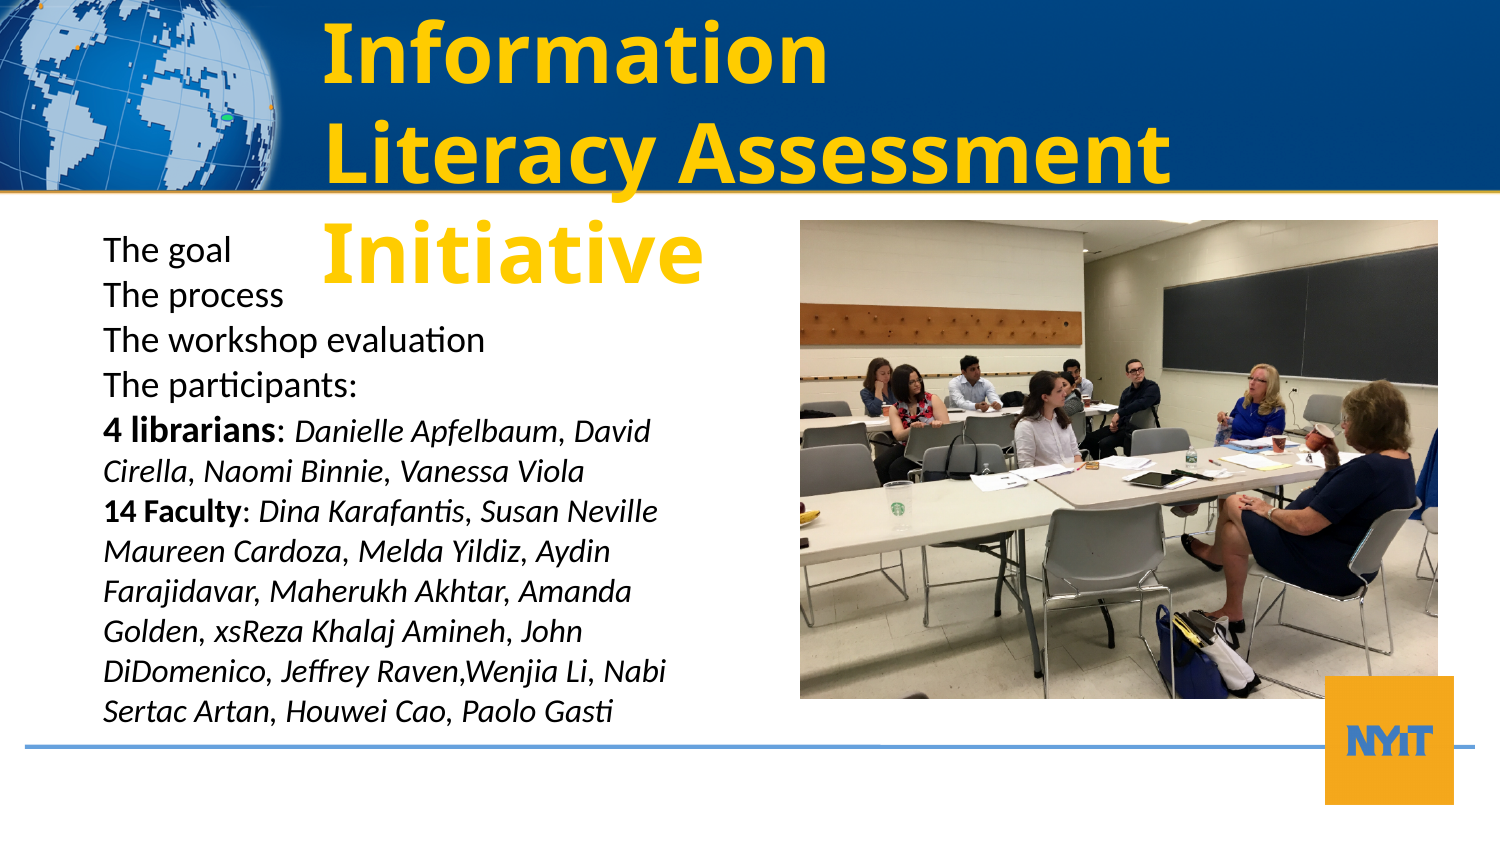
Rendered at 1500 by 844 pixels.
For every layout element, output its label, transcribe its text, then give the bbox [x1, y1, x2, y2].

picture [0, 0, 1500, 844]
text_box The goal The process The workshop evaluation The participants: 4 librarians: Danielle Apfelbaum, David Cirella, Naomi Binnie, Vanessa Viola 14 Faculty: Dina Karafantis, Susan Neville Maureen Cardoza, Melda Yildiz, Aydin Farajidavar, Maherukh Akhtar, Amanda Golden, xsReza Khalaj Amineh, John DiDomenico, Jeffrey Raven,Wenjia Li, Nabi Sertac Artan, Houwei Cao, Paolo Gasti [103, 224, 741, 844]
title Information Literacy Assessment Initiative [322, 0, 1177, 115]
text_box [1325, 676, 1454, 805]
